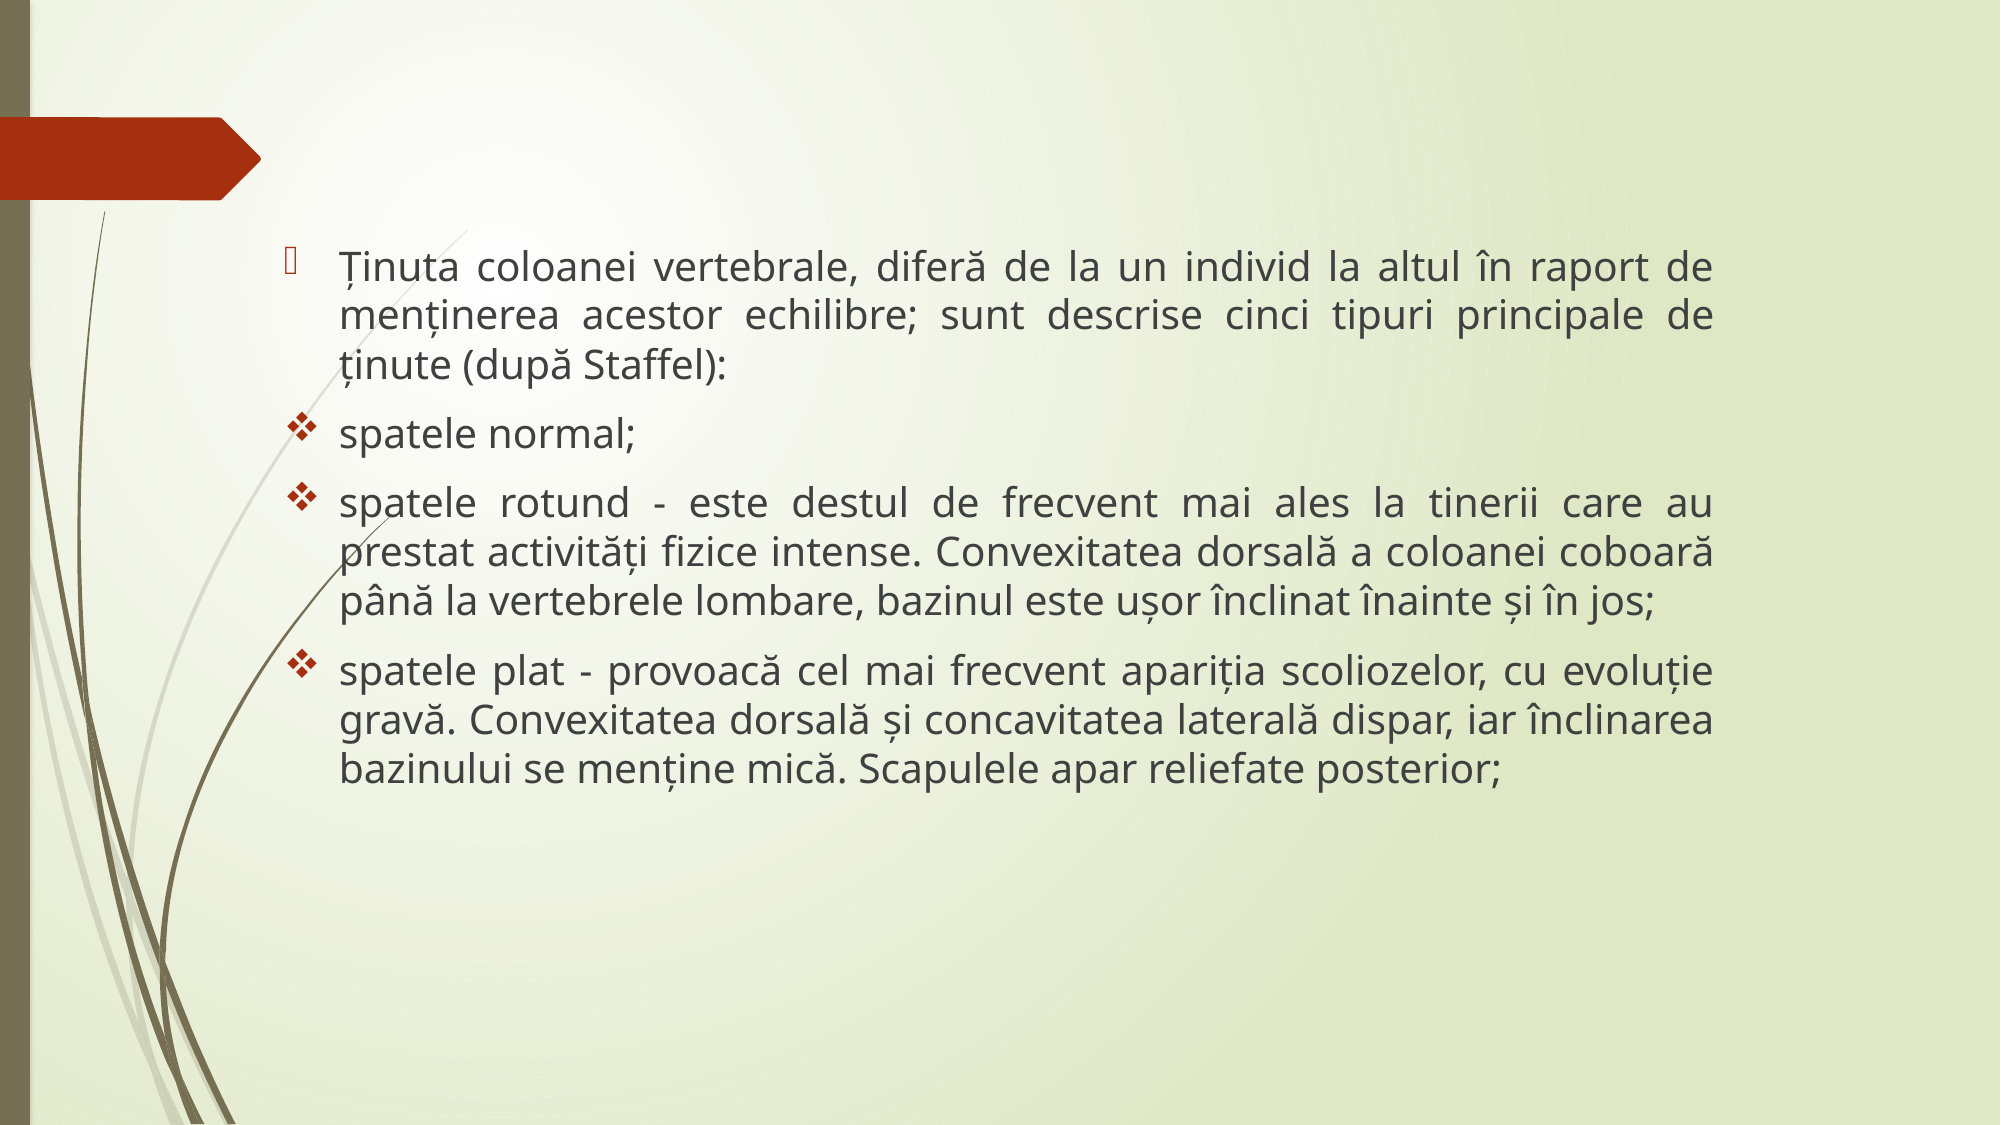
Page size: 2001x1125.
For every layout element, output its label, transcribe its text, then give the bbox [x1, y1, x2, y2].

list Ținuta coloanei vertebrale, diferă de la un individ la altul în raport de menținerea acestor echilibre; sunt descrise cinci tipuri principale de ținute (după Staffel): spatele normal; spatele rotund - este destul de frecvent mai ales la tinerii care au prestat activități fizice intense. Convexitatea dorsală a coloanei coboară până la vertebrele lombare, bazinul este ușor înclinat înainte și în jos; spatele plat - provoacă cel mai frecvent apariția scoliozelor, cu evoluție gravă. Convexitatea dorsală și concavitatea laterală dispar, iar înclinarea bazinului se menține mică. Scapulele apar reliefate posterior; [268, 232, 1732, 893]
